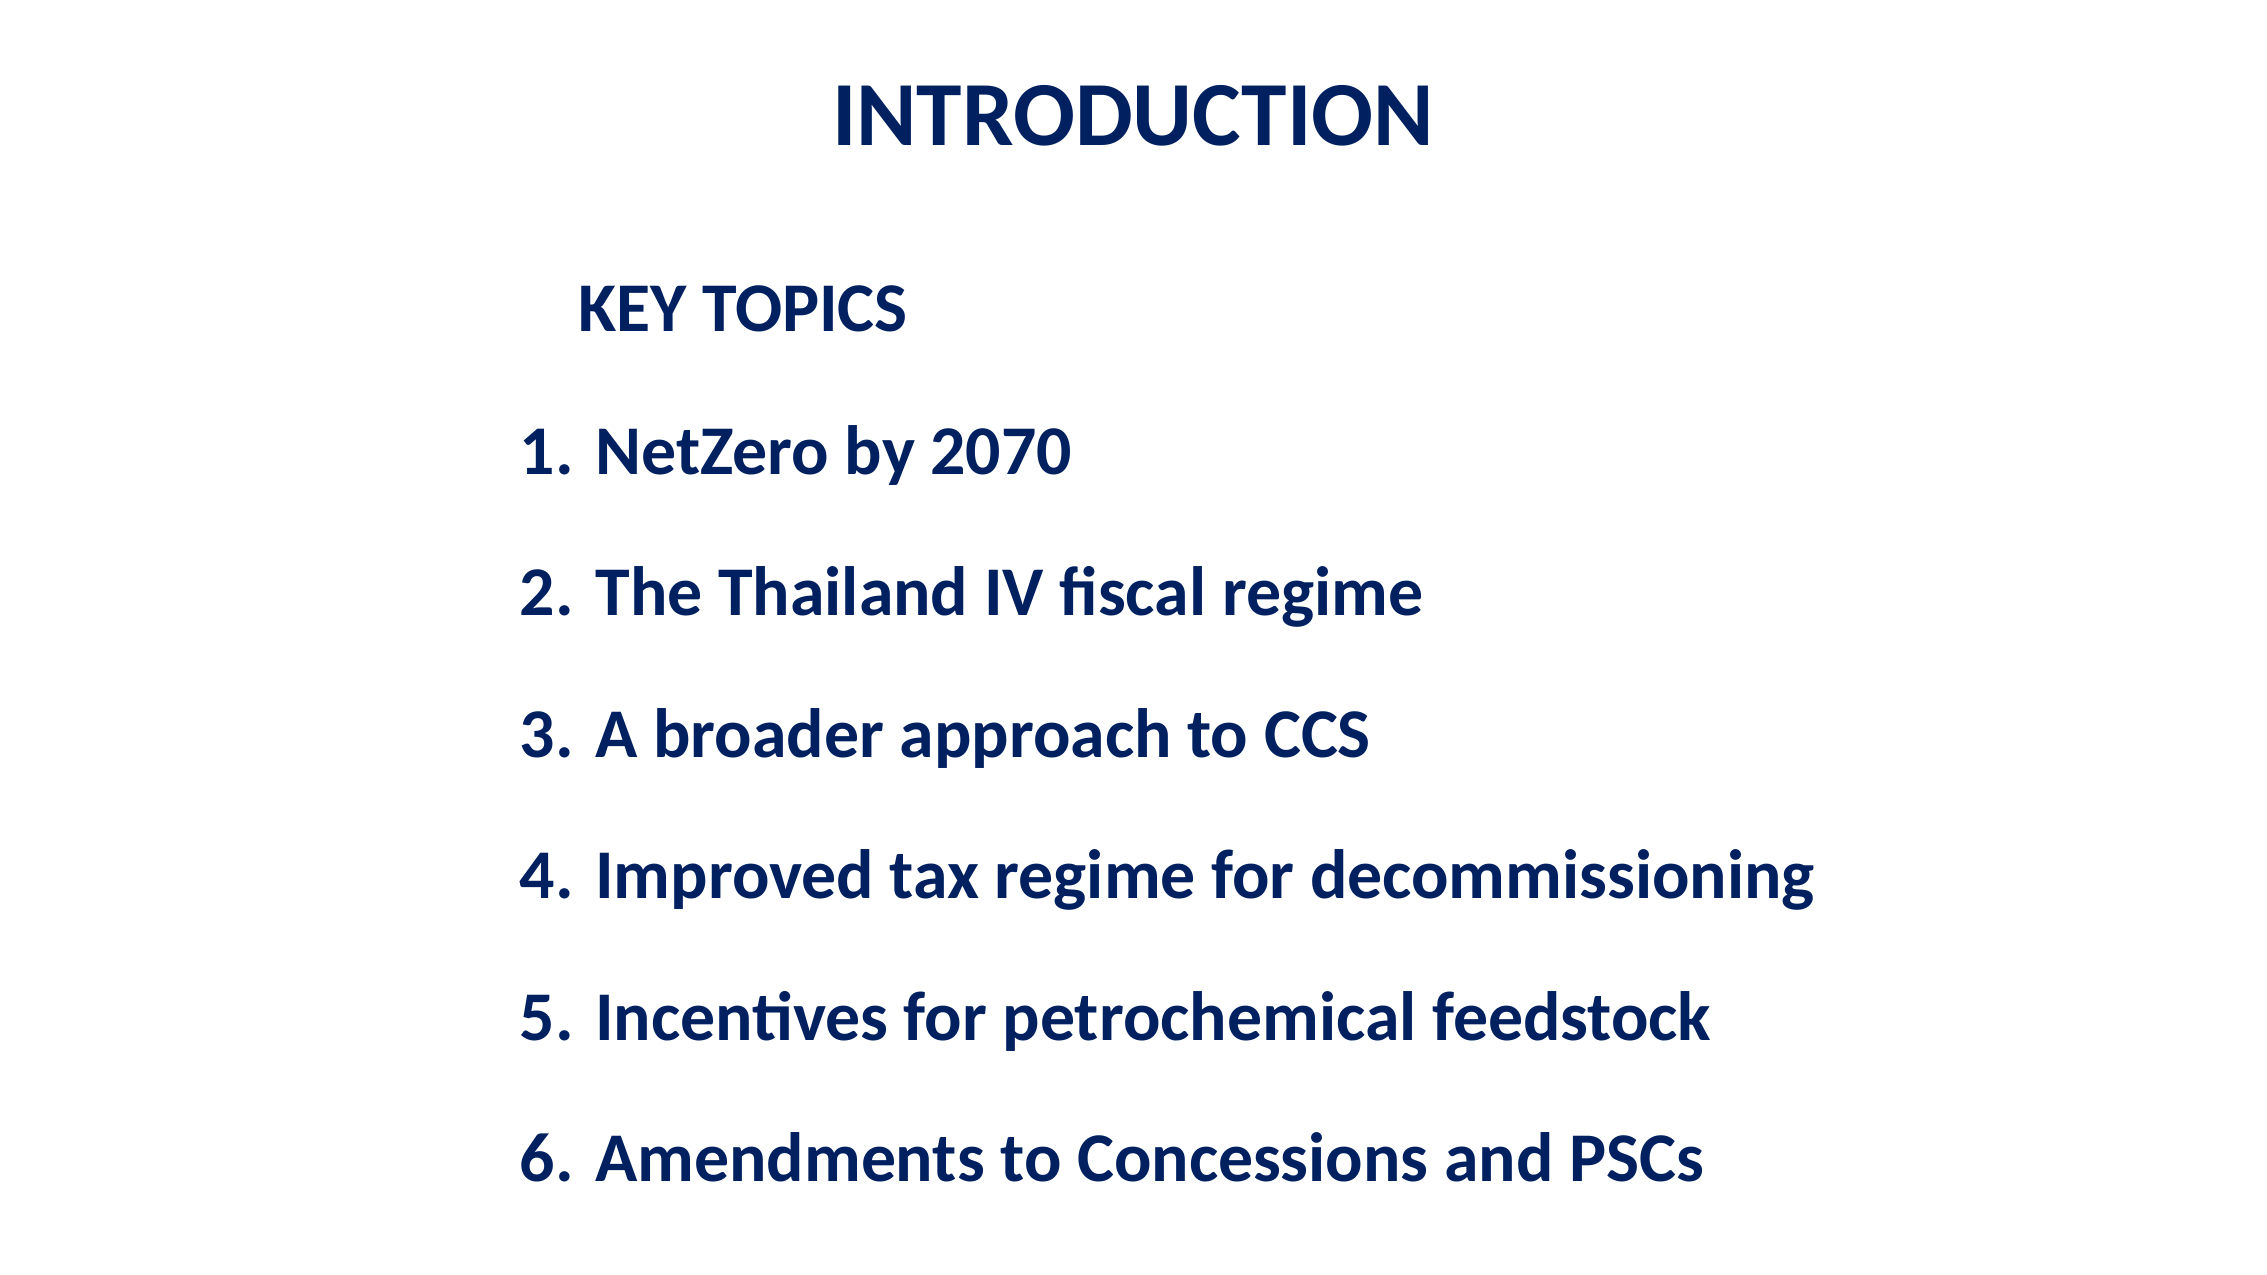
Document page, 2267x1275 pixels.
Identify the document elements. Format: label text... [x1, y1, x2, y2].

title INTRODUCTION [131, 28, 2135, 205]
list KEY TOPICS NetZero by 2070 The Thailand IV fiscal regime A broader approach to CCS Improved tax regime for decommissioning Incentives for petrochemical feedstock Amendments to Concessions and PSCs [423, 264, 2105, 1208]
